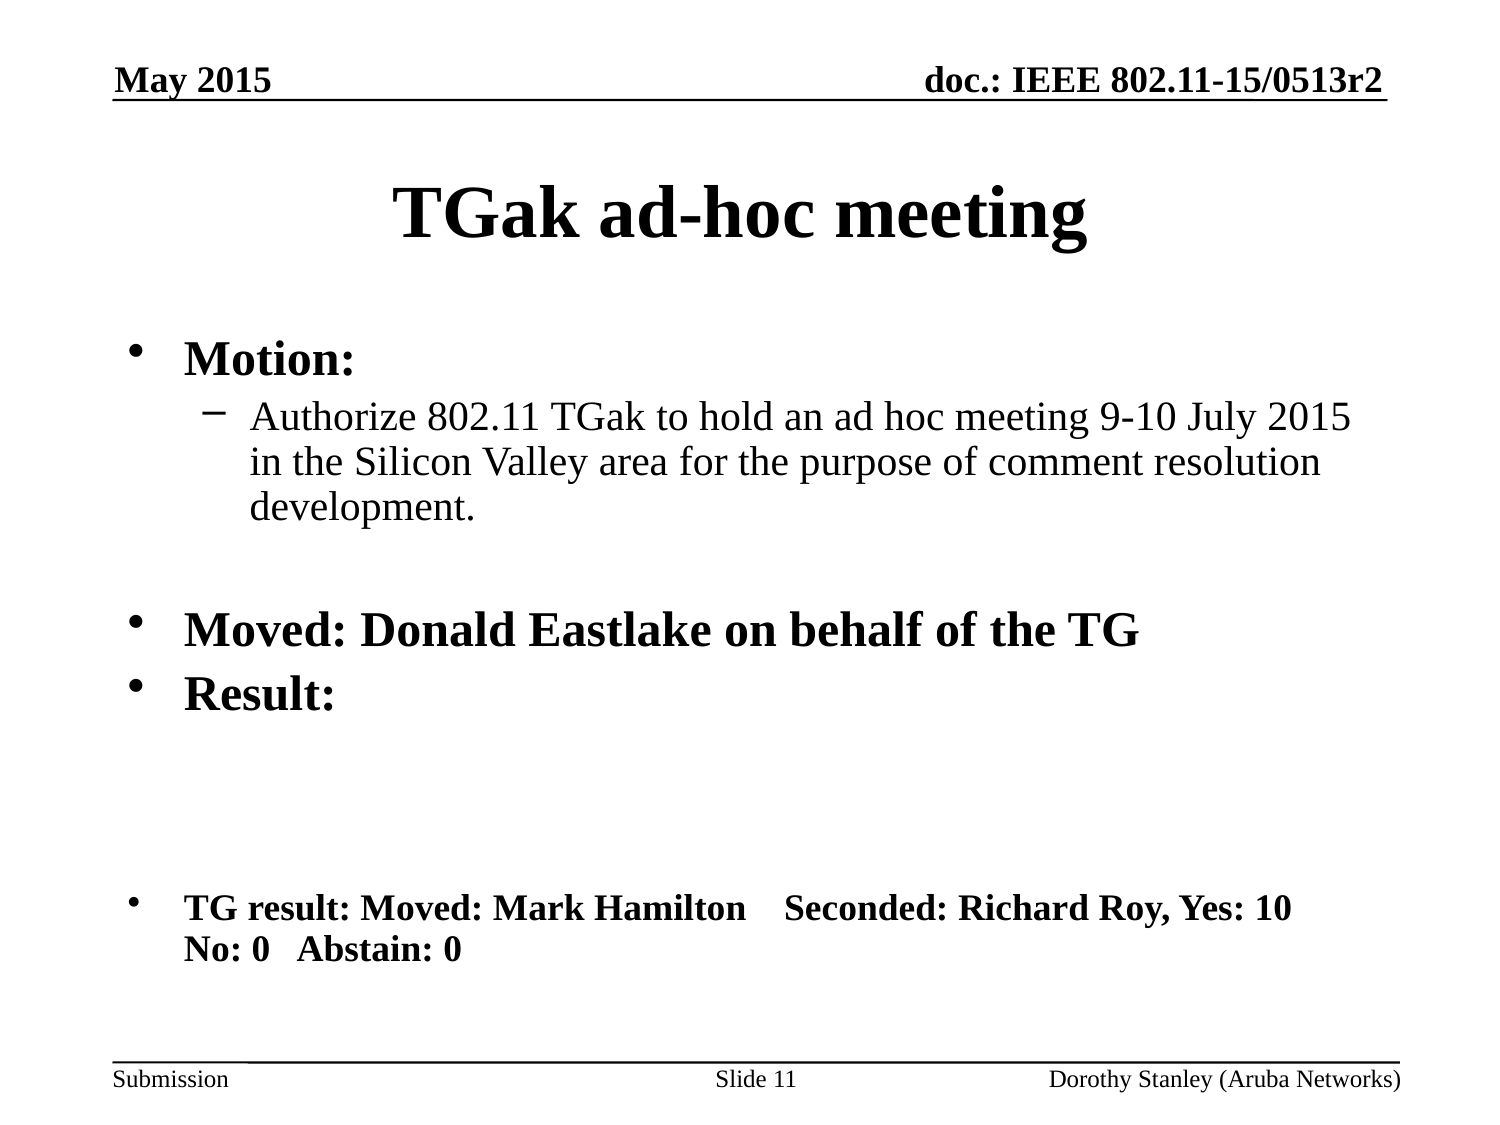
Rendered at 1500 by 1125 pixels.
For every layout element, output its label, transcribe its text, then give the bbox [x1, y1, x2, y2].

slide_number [114, 54, 374, 101]
title TGak ad-hoc meeting [112, 112, 1388, 303]
slide_number Slide 11 [712, 1061, 800, 1093]
list Motion: Authorize 802.11 TGak to hold an ad hoc meeting 9-10 July 2015 in the Silicon Valley area for the purpose of comment resolution development. Moved: Donald Eastlake on behalf of the TG Result: TG result: Moved: Mark Hamilton Seconded: Richard Roy, Yes: 10 No: 0 Abstain: 0 [112, 324, 1388, 1000]
footer Dorothy Stanley (Aruba Networks) [1047, 1061, 1402, 1093]
